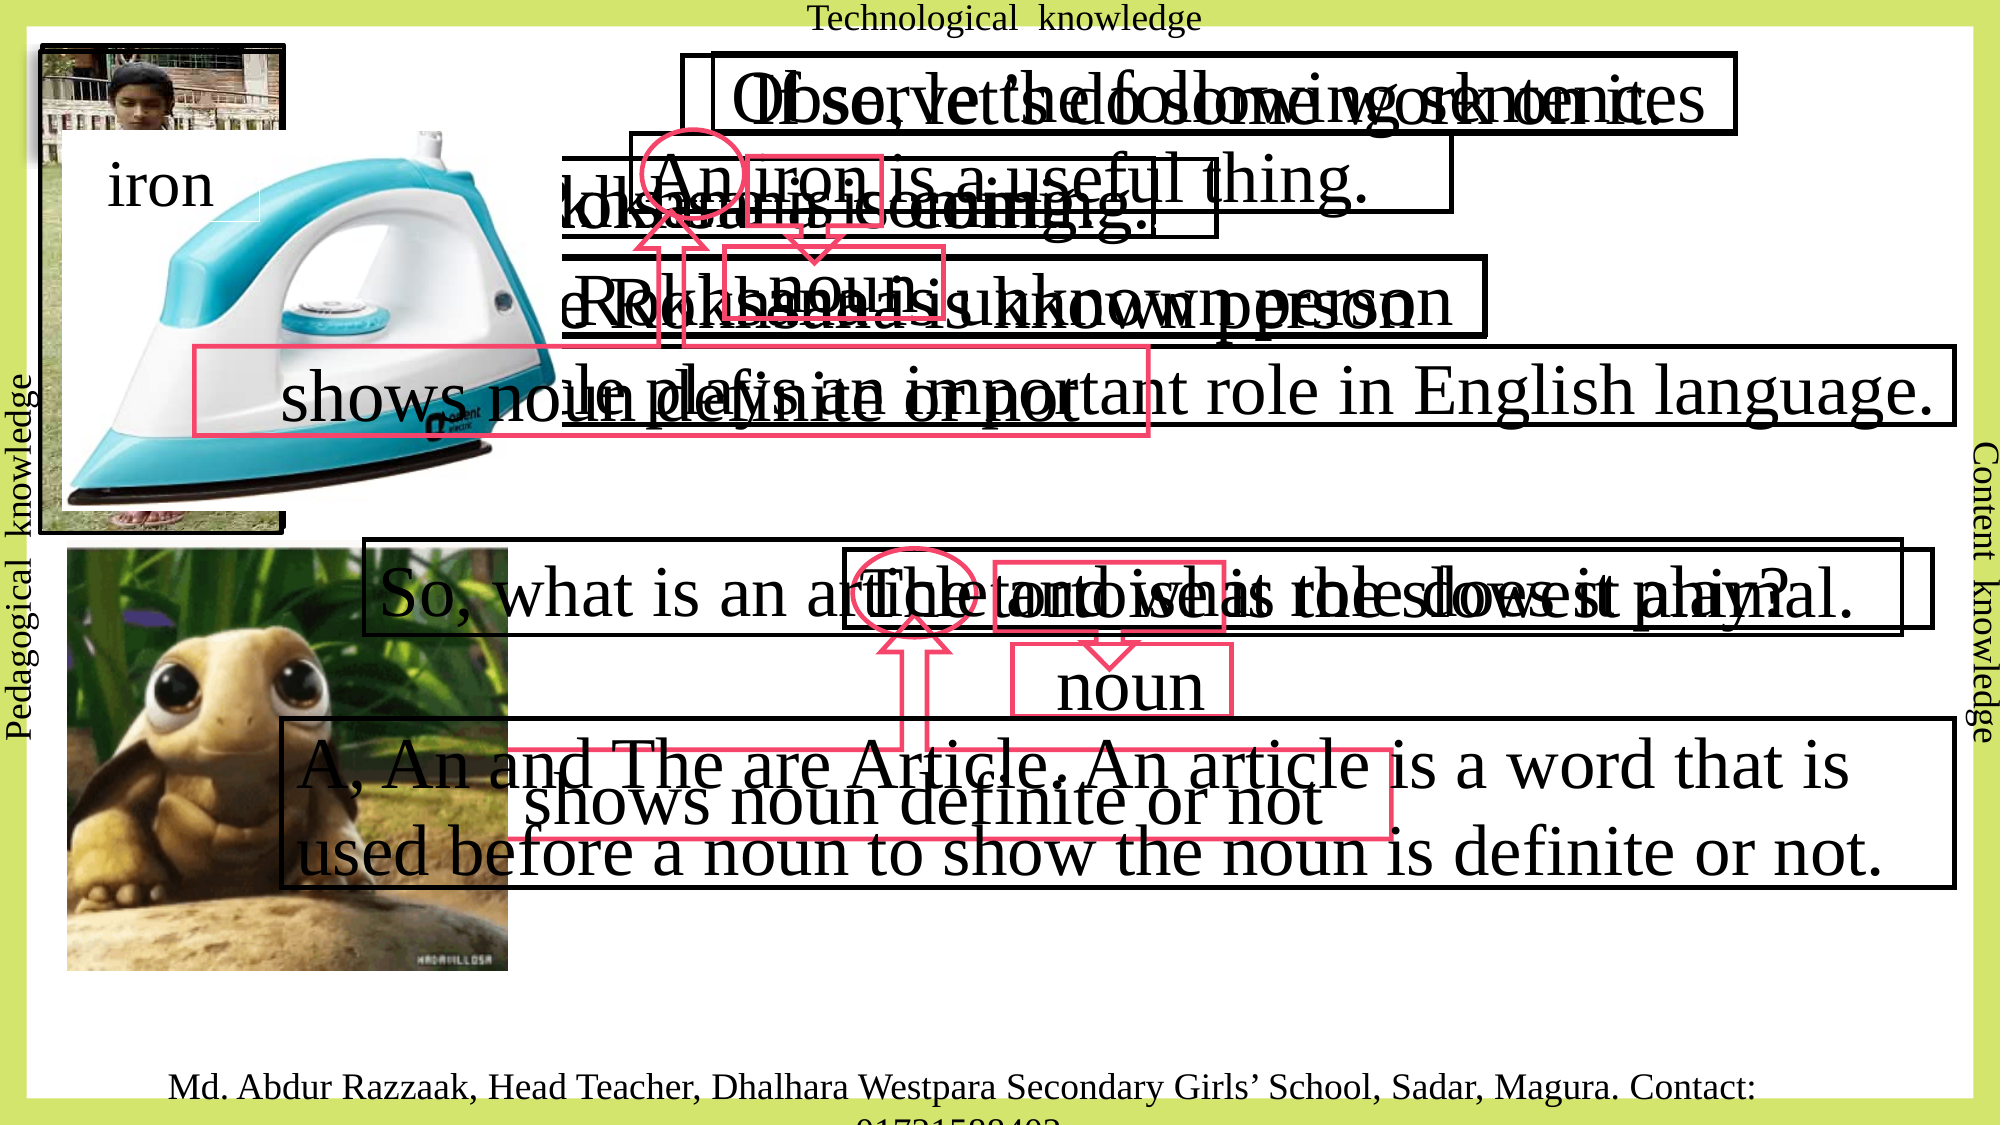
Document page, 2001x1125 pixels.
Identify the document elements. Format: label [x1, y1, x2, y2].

text_box [0, 0, 2000, 1125]
text_box [62, 130, 561, 511]
picture [67, 540, 508, 971]
picture [42, 47, 282, 531]
